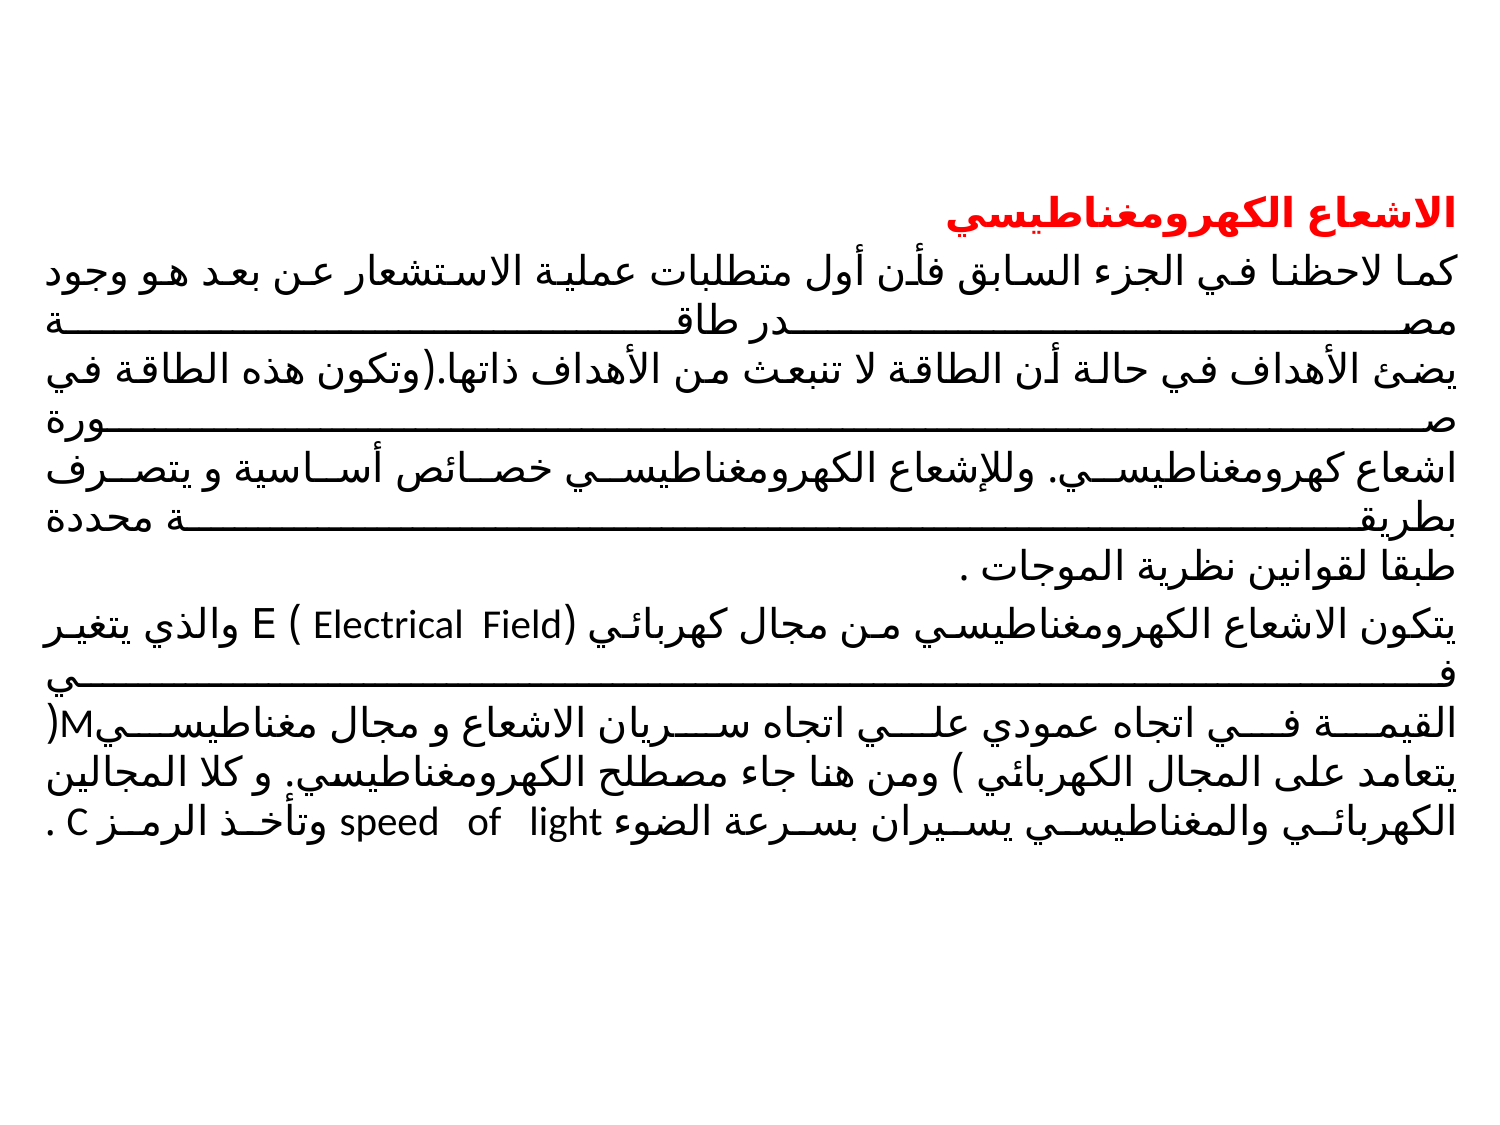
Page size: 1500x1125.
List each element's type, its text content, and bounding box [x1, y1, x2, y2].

list الاشعاع الكھرومغناطیسي كما لاحظنا في الجزء السابق فأن أول متطلبات عملیة الاستشعار عن بعد ھو وجود مصدر طاقة یضئ الأھداف في حالة أن الطاقة لا تنبعث من الأھداف ذاتھا.(وتكون ھذه الطاقة في صورة اشعاع كھرومغناطیسي. وللإشعاع الكھرومغناطیسي خصائص أساسیة و یتصرف بطریقة محددة طبقا لقوانین نظریة الموجات . یتكون الاشعاع الكھرومغناطیسي من مجال كھربائي (Electrical Field ) E والذي یتغیر في القیمة في اتجاه عمودي علي اتجاه سریان الاشعاع و مجال مغناطیسيM( یتعامد على المجال الكھربائي ) ومن ھنا جاء مصطلح الكھرومغناطیسي. و كلا المجالین الكھربائي والمغناطیسي یسیران بسرعة الضوء speed of light وتأخذ الرمز C . [29, 178, 1474, 956]
